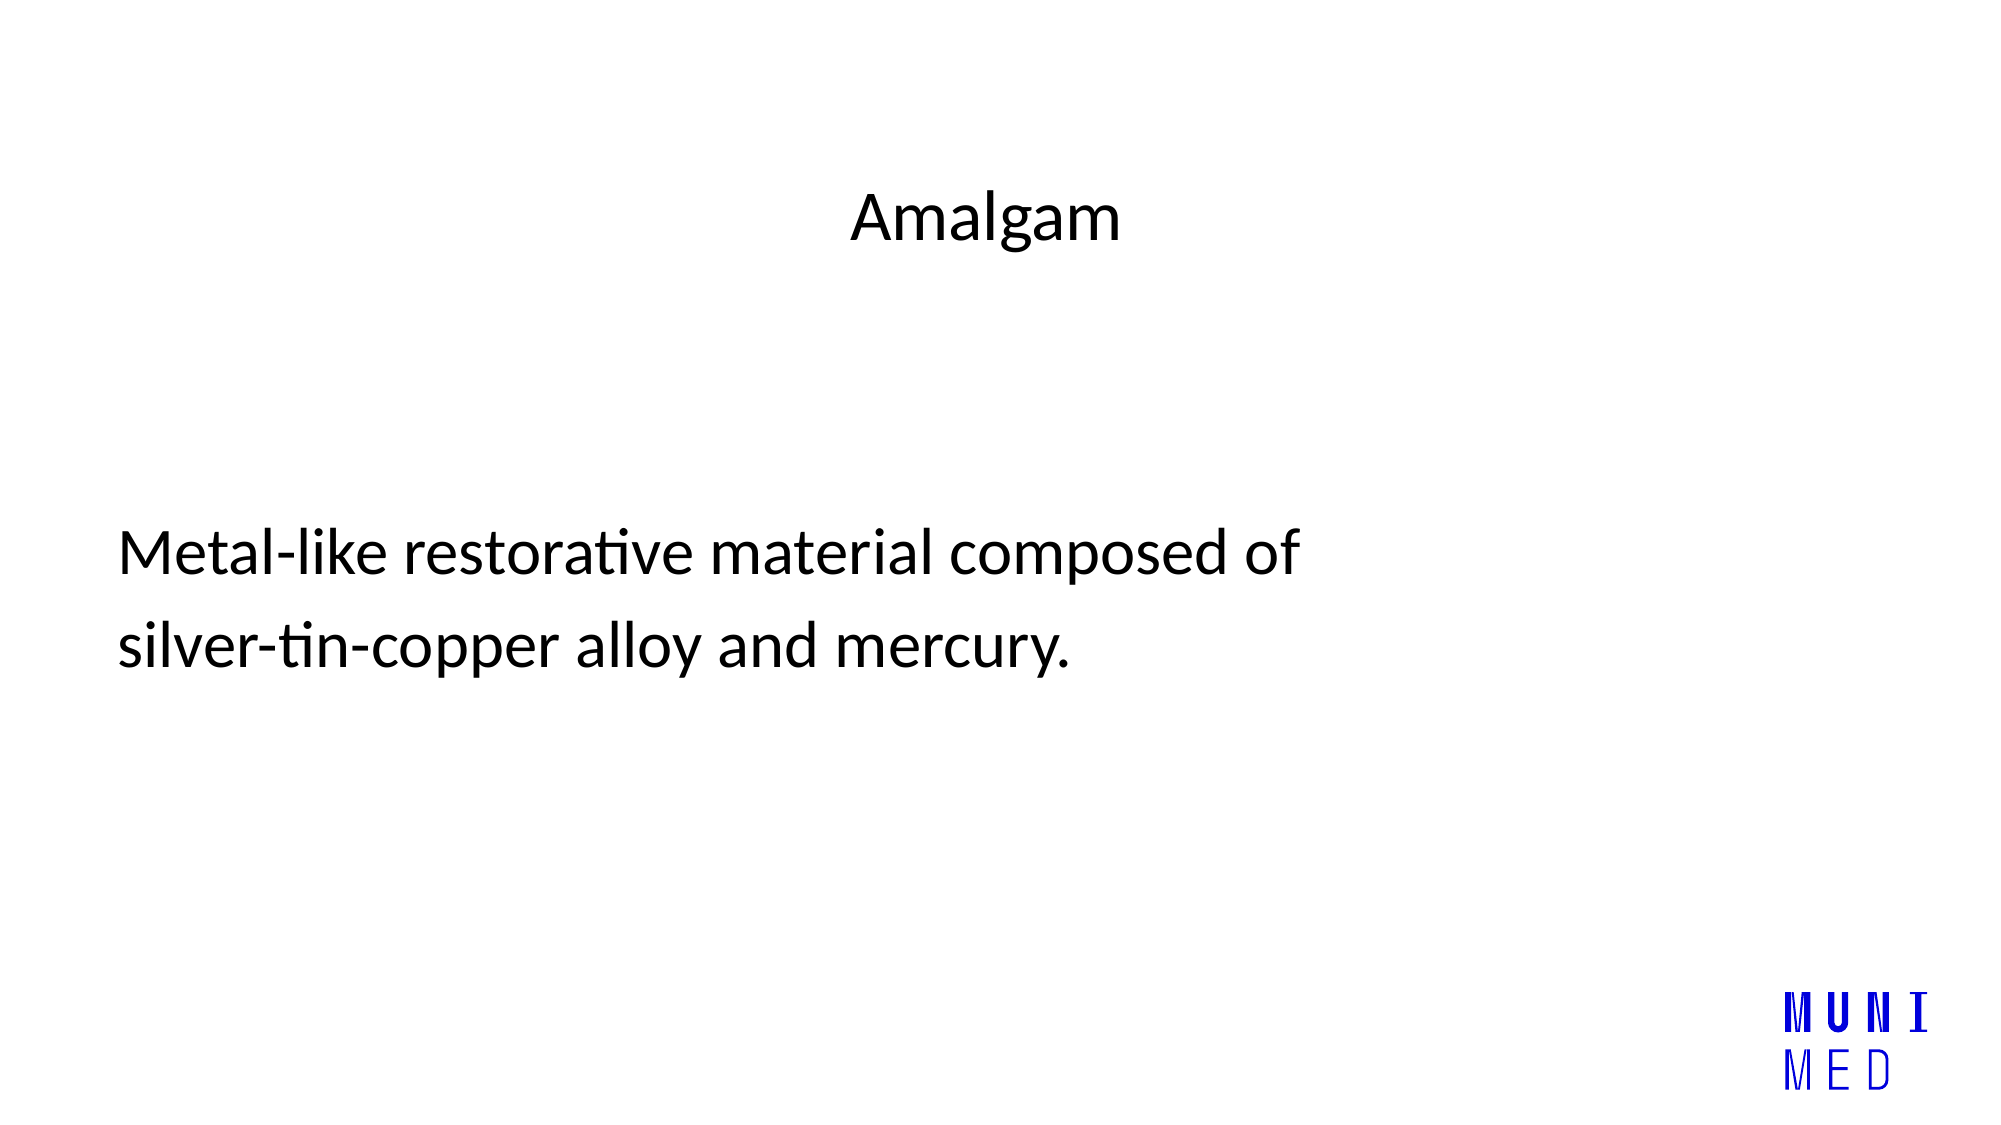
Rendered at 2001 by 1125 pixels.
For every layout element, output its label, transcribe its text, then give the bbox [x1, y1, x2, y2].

title Amalgam [86, 160, 1887, 349]
list Metal-like restorative material composed of silver-tin-copper alloy and mercury. [102, 220, 1903, 963]
